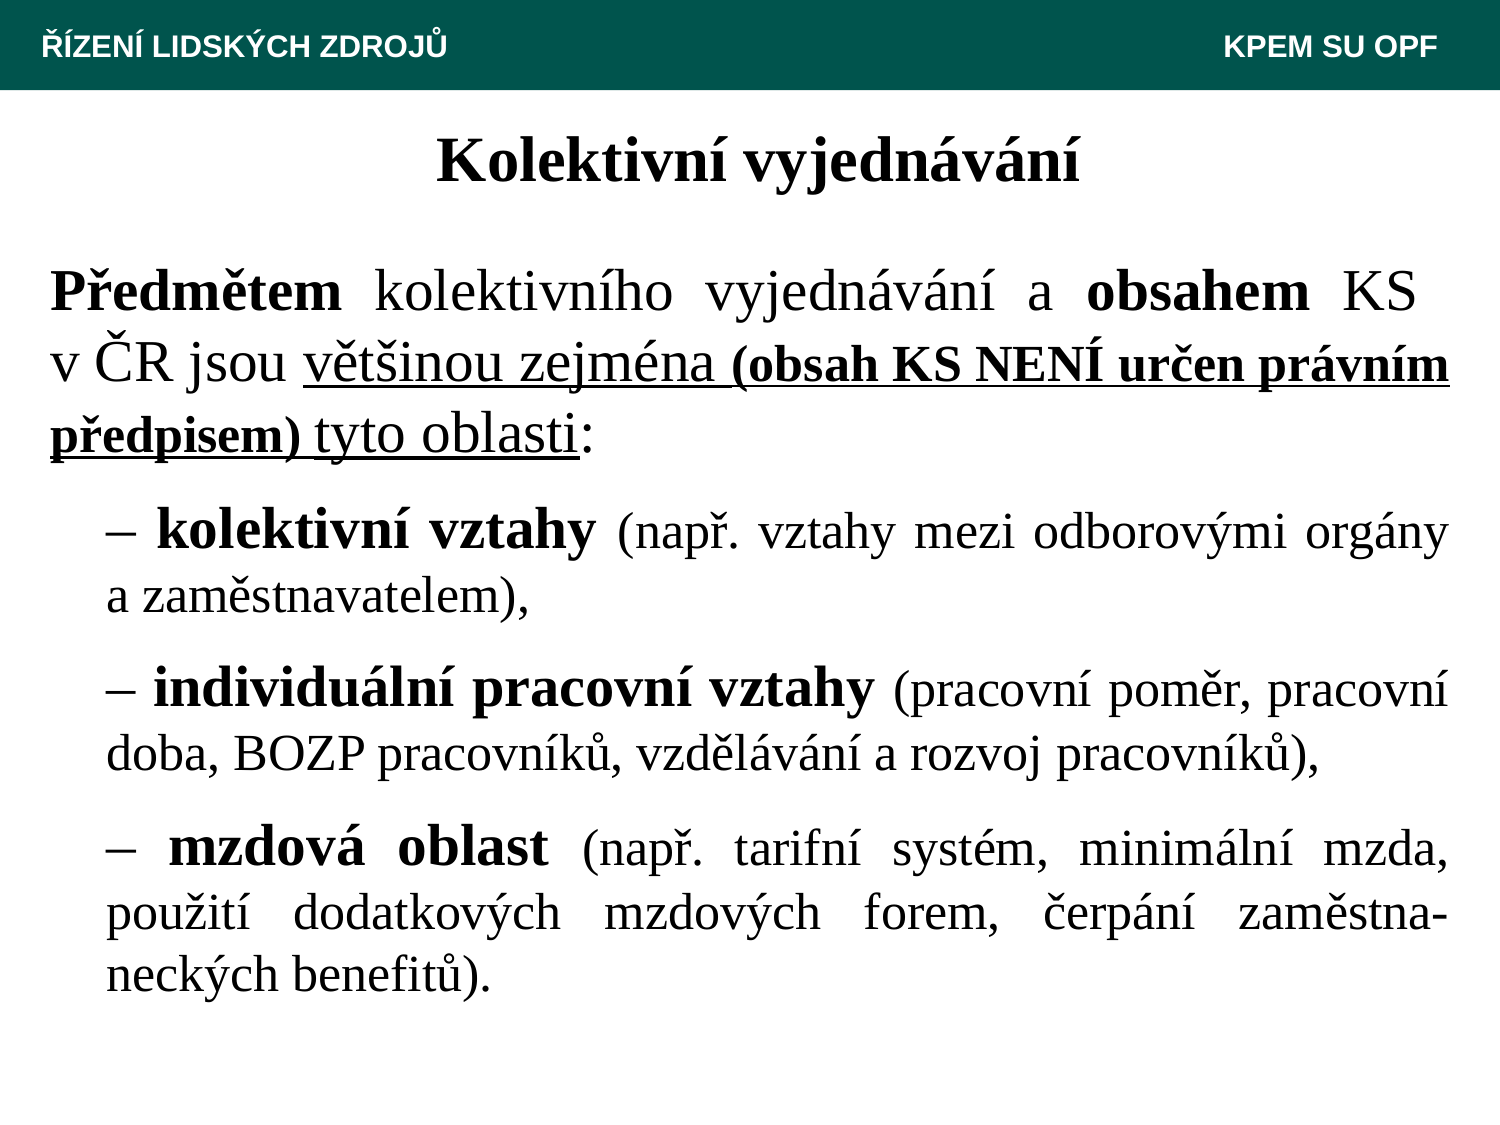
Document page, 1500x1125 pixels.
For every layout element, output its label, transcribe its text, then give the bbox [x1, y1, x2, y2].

text_box ŘÍZENÍ LIDSKÝCH ZDROJŮ KPEM SU OPF [0, 0, 1500, 92]
list Předmětem kolektivního vyjednávání a obsahem KS v ČR jsou většinou zejména (obsah KS NENÍ určen právním předpisem) tyto oblasti: – kolektivní vztahy (např. vztahy mezi odborovými orgány a zaměstnavatelem), – individuální pracovní vztahy (pracovní poměr, pracovní doba, BOZP pracovníků, vzdělávání a rozvoj pracovníků), – mzdová oblast (např. tarifní systém, minimální mzda, použití dodatkových mzdových forem, čerpání zaměstna-neckých benefitů). [34, 243, 1466, 1091]
title Kolektivní vyjednávání [58, 99, 1459, 212]
